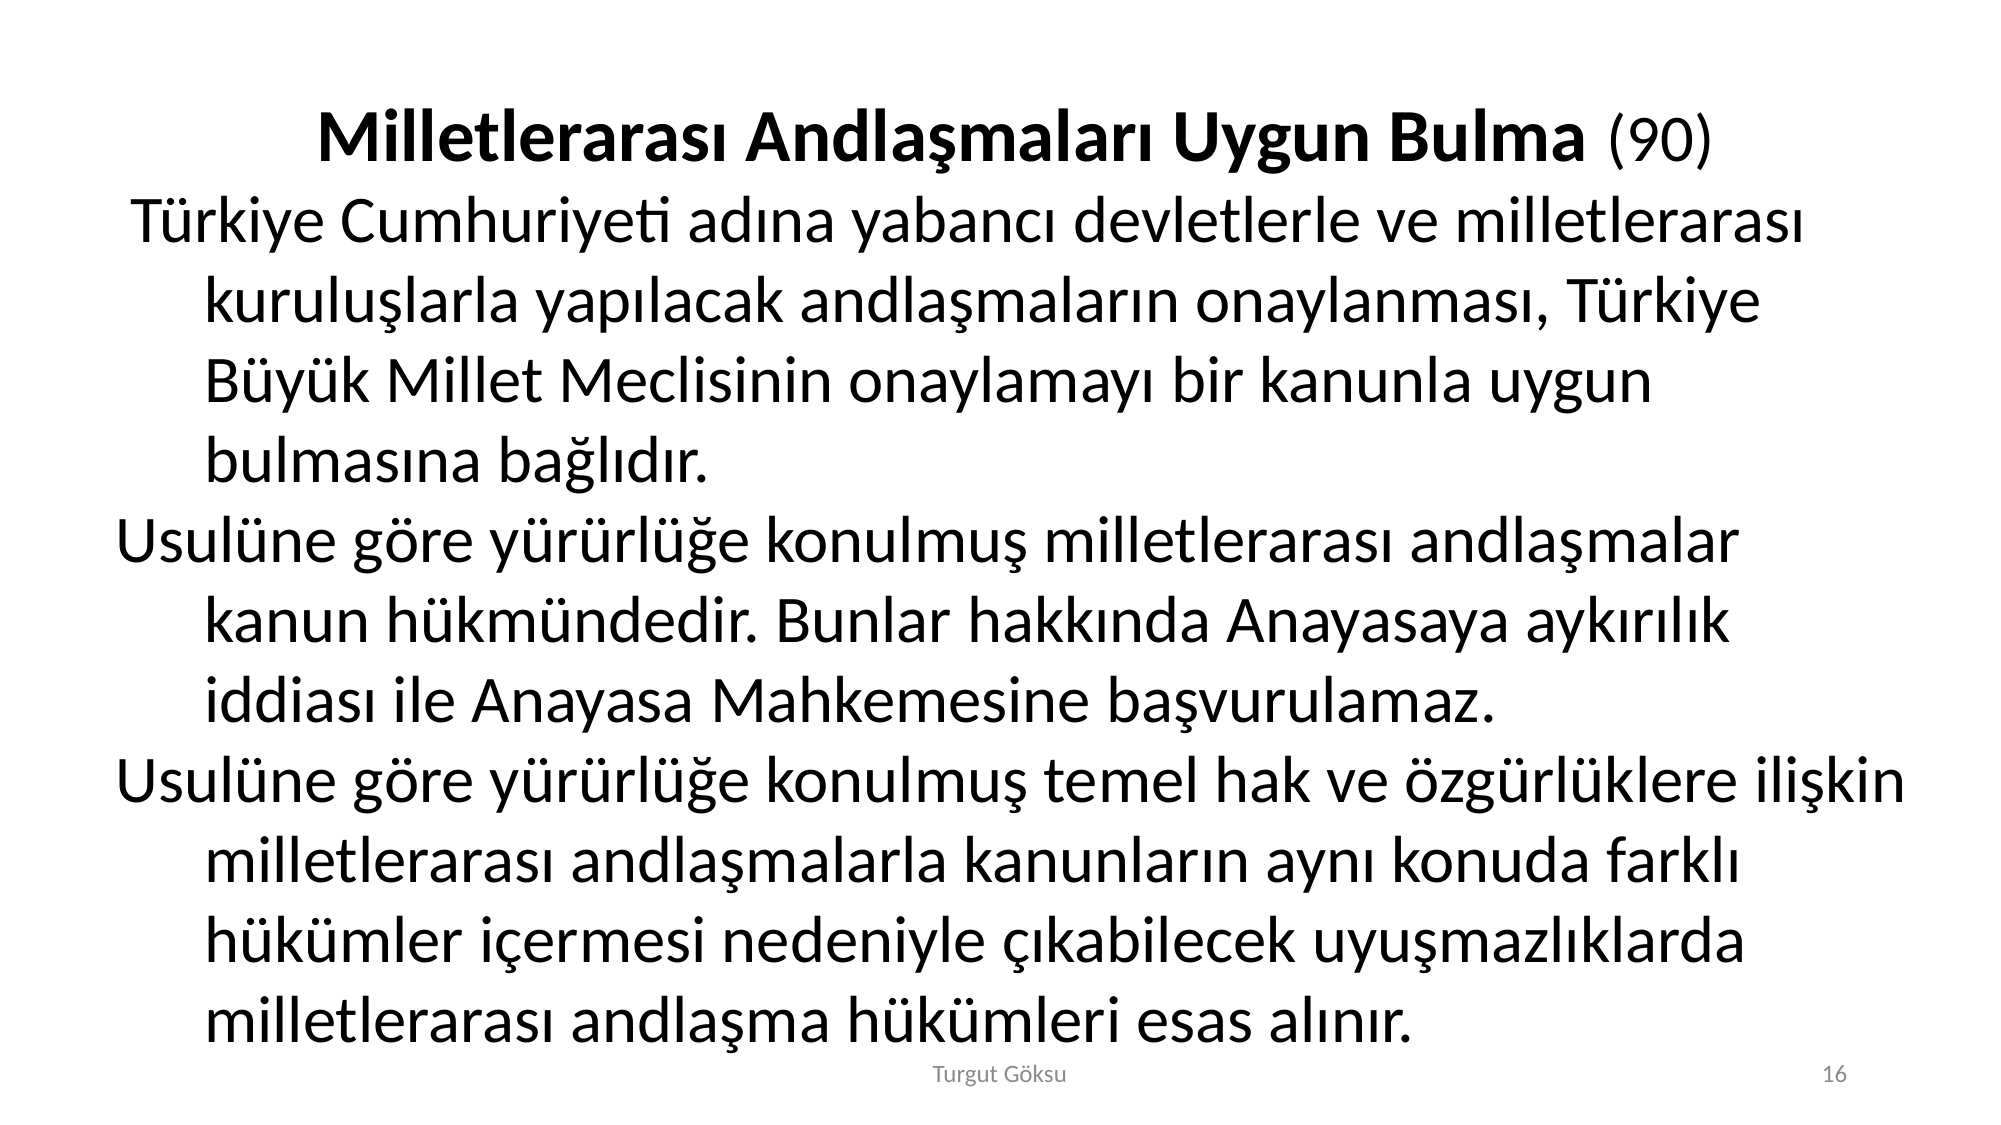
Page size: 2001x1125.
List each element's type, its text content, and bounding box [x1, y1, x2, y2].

footer Turgut Göksu [662, 1064, 1338, 1103]
slide_number 16 [1412, 1064, 1863, 1103]
text_box Milletlerarası Andlaşmaları Uygun Bulma (90) Türkiye Cumhuriyeti adına yabancı devletlerle ve milletlerarası kuruluşlarla yapılacak andlaşmaların onaylanması, Türkiye Büyük Millet Meclisinin onaylamayı bir kanunla uygun bulmasına bağlıdır. Usulüne göre yürürlüğe konulmuş milletlerarası andlaşmalar kanun hükmündedir. Bunlar hakkında Anayasaya aykırılık iddiası ile Anayasa Mahkemesine başvurulamaz. Usulüne göre yürürlüğe konulmuş temel hak ve özgürlüklere ilişkin milletlerarası andlaşmalarla kanunların aynı konuda farklı hükümler içermesi nedeniyle çıkabilecek uyuşmazlıklarda milletlerarası andlaşma hükümleri esas alınır. [101, 78, 1931, 1064]
